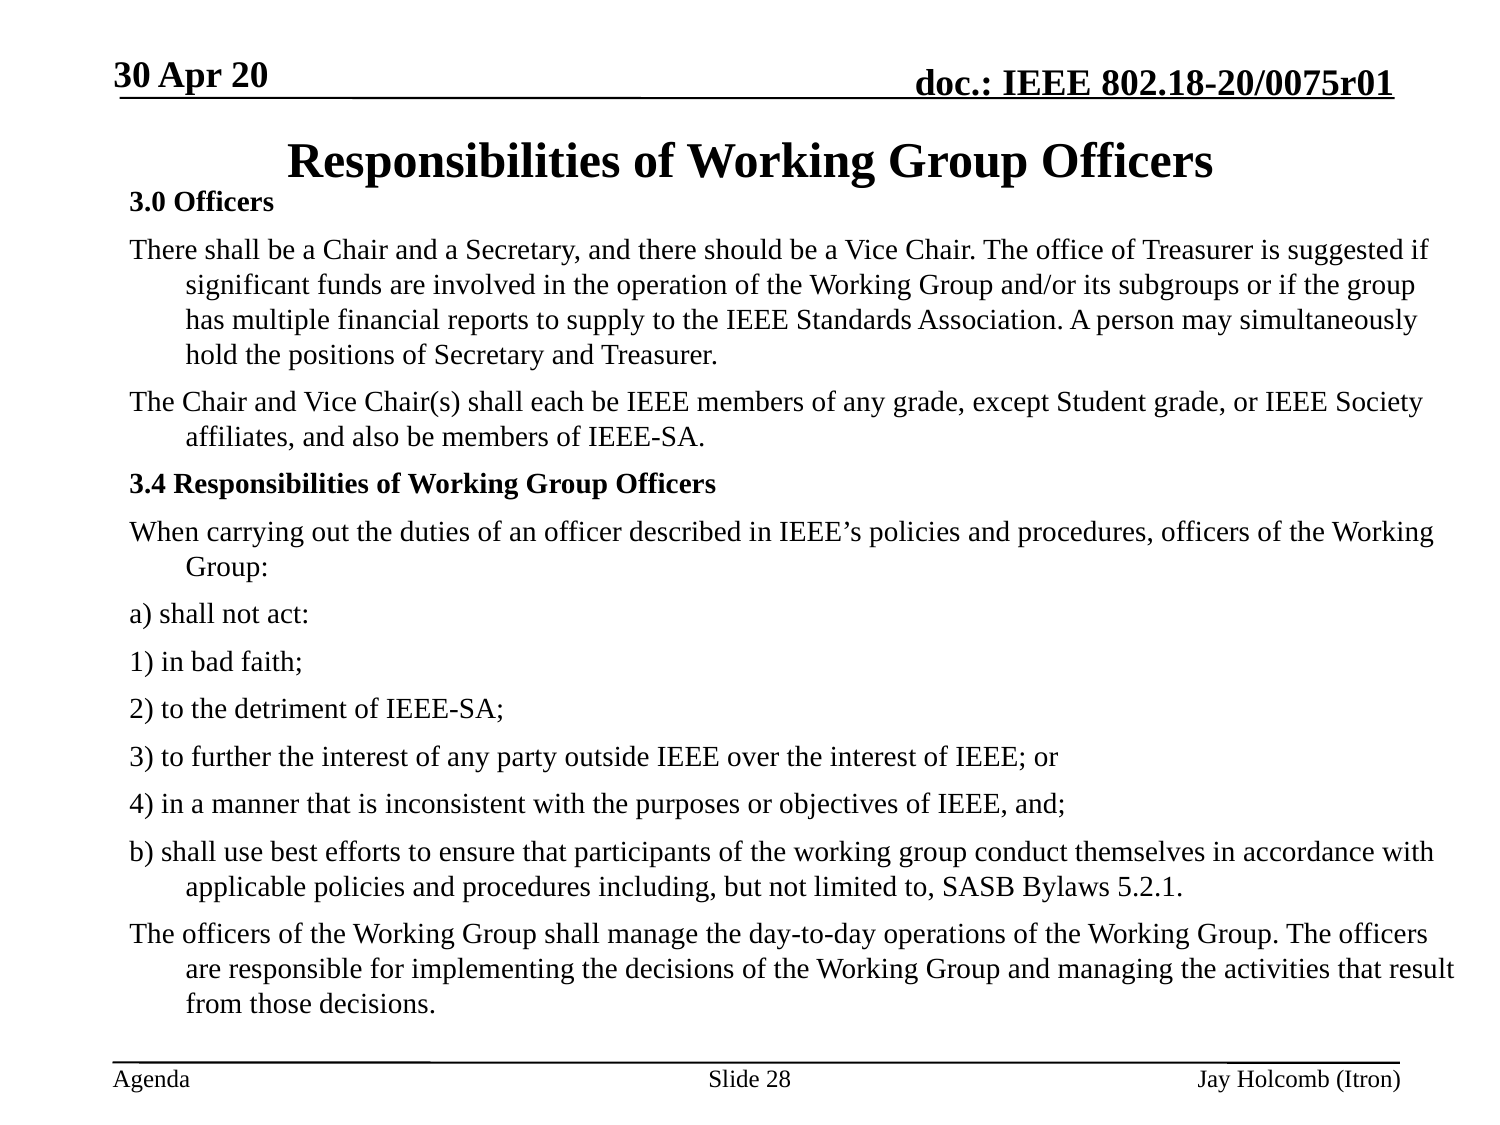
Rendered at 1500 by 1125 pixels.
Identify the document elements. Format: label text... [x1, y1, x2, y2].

footer Jay Holcomb (Itron) [878, 1061, 1402, 1093]
slide_number Slide 28 [699, 1061, 800, 1123]
title Responsibilities of Working Group Officers [113, 101, 1389, 213]
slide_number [113, 49, 476, 96]
list 3.0 Officers There shall be a Chair and a Secretary, and there should be a Vice Chair. The office of Treasurer is suggested if significant funds are involved in the operation of the Working Group and/or its subgroups or if the group has multiple financial reports to supply to the IEEE Standards Association. A person may simultaneously hold the positions of Secretary and Treasurer. The Chair and Vice Chair(s) shall each be IEEE members of any grade, except Student grade, or IEEE Society affiliates, and also be members of IEEE-SA. 3.4 Responsibilities of Working Group Officers When carrying out the duties of an officer described in IEEE’s policies and procedures, officers of the Working Group: a) shall not act: 1) in bad faith; 2) to the detriment of IEEE-SA; 3) to further the interest of any party outside IEEE over the interest of IEEE; or 4) in a manner that is inconsistent with the purposes or objectives of IEEE, and; b) shall use best efforts to ensure that participants of the working group conduct themselves in accordance with applicable policies and procedures including, but not limited to, SASB Bylaws 5.2.1. The officers of the Working Group shall manage the day-to-day operations of the Working Group. The officers are responsible for implementing the decisions of the Working Group and managing the activities that result from those decisions. [114, 174, 1476, 850]
